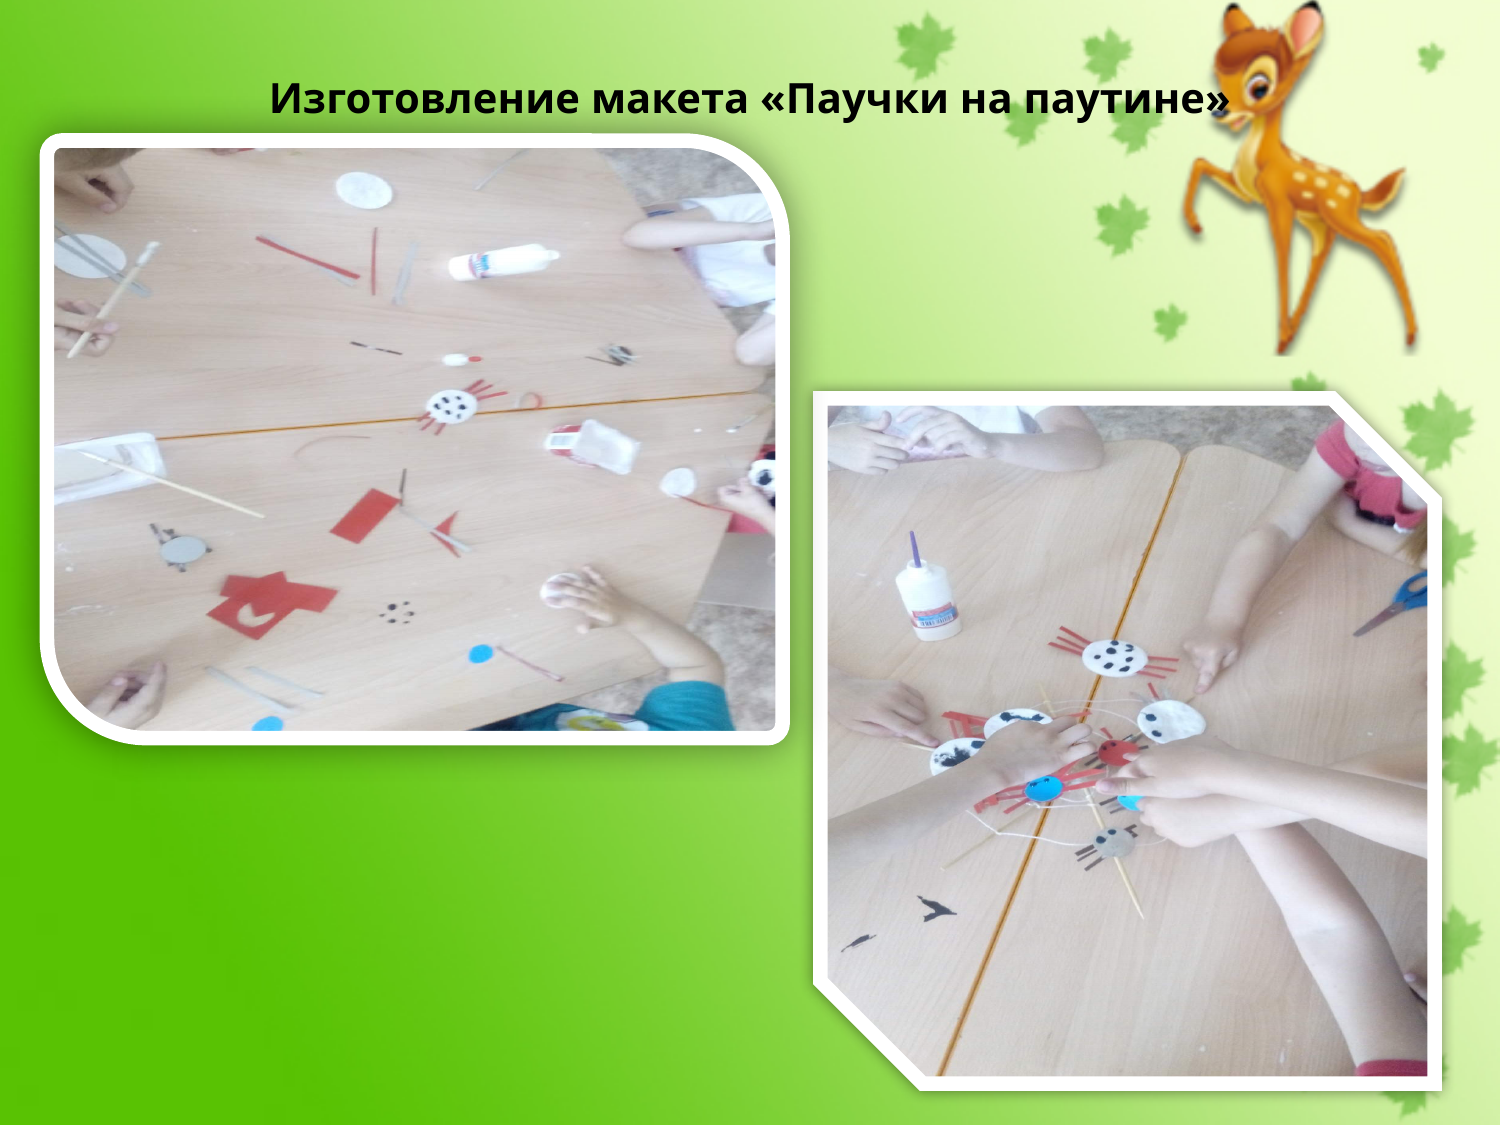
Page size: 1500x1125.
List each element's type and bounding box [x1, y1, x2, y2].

list [820, 398, 1435, 1084]
picture [0, 0, 1500, 1125]
